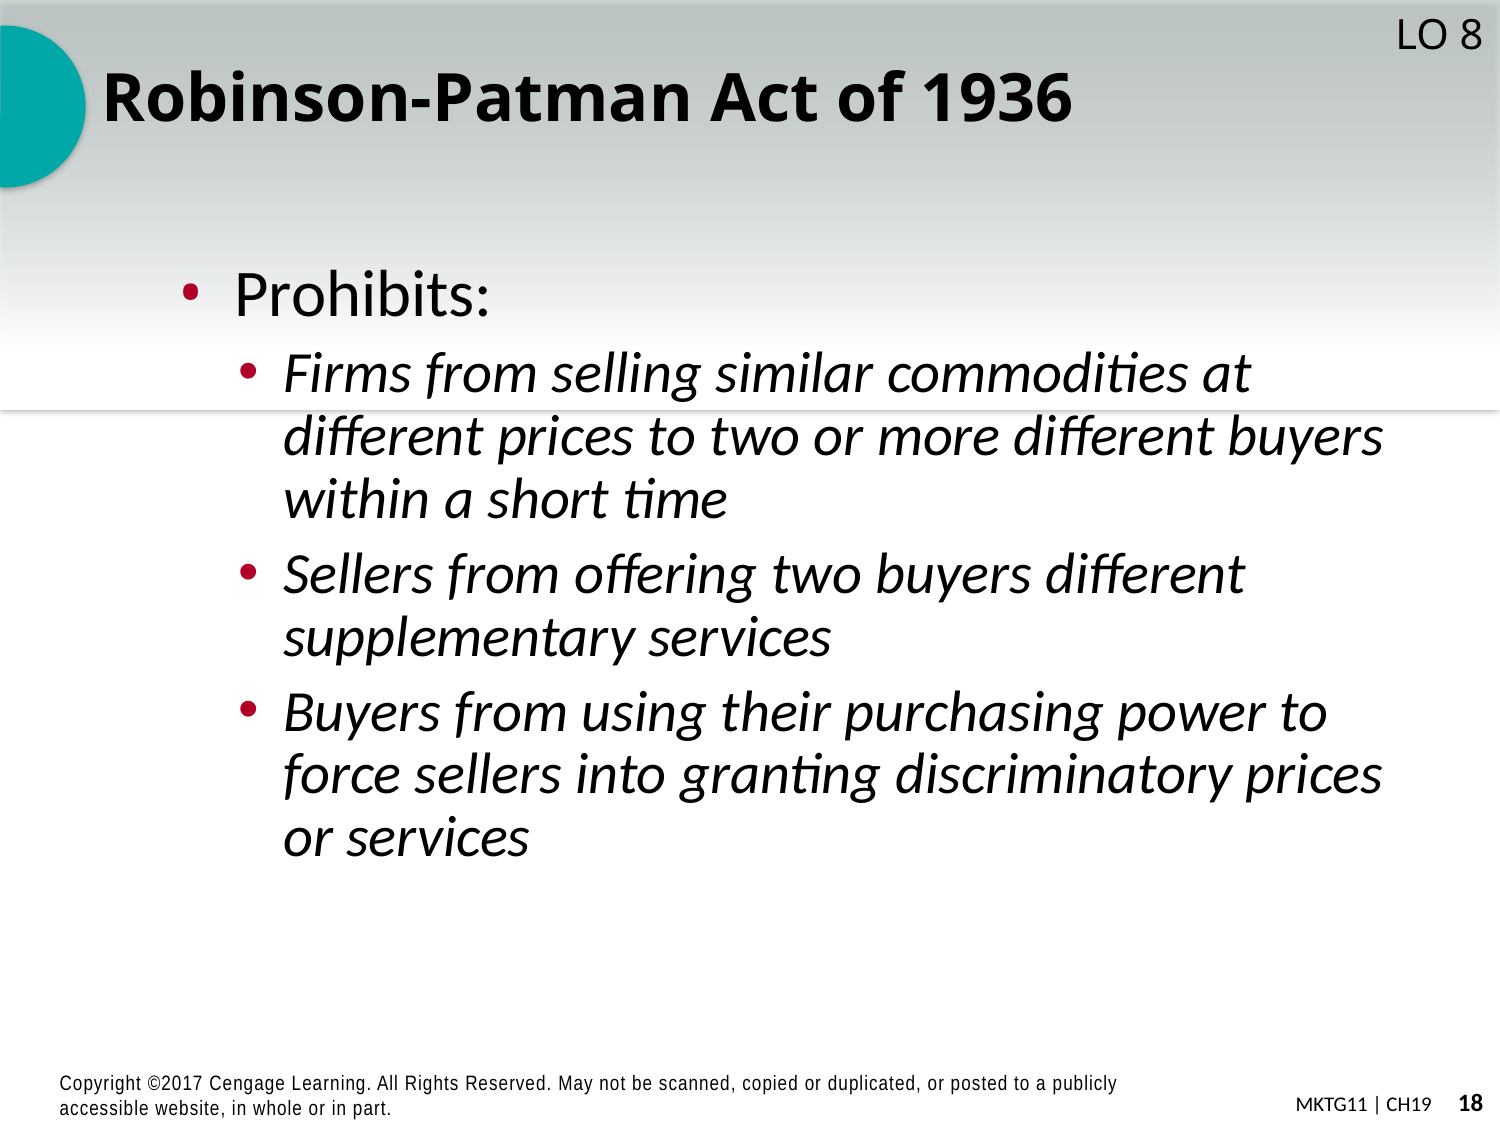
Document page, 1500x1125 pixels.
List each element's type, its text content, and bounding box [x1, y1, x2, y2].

title Robinson-Patman Act of 1936 [86, 0, 1437, 188]
list Prohibits: Firms from selling similar commodities at different prices to two or more different buyers within a short time Sellers from offering two buyers different supplementary services Buyers from using their purchasing power to force sellers into granting discriminatory prices or services [163, 251, 1447, 945]
text_box LO 8 [1380, 0, 1500, 65]
